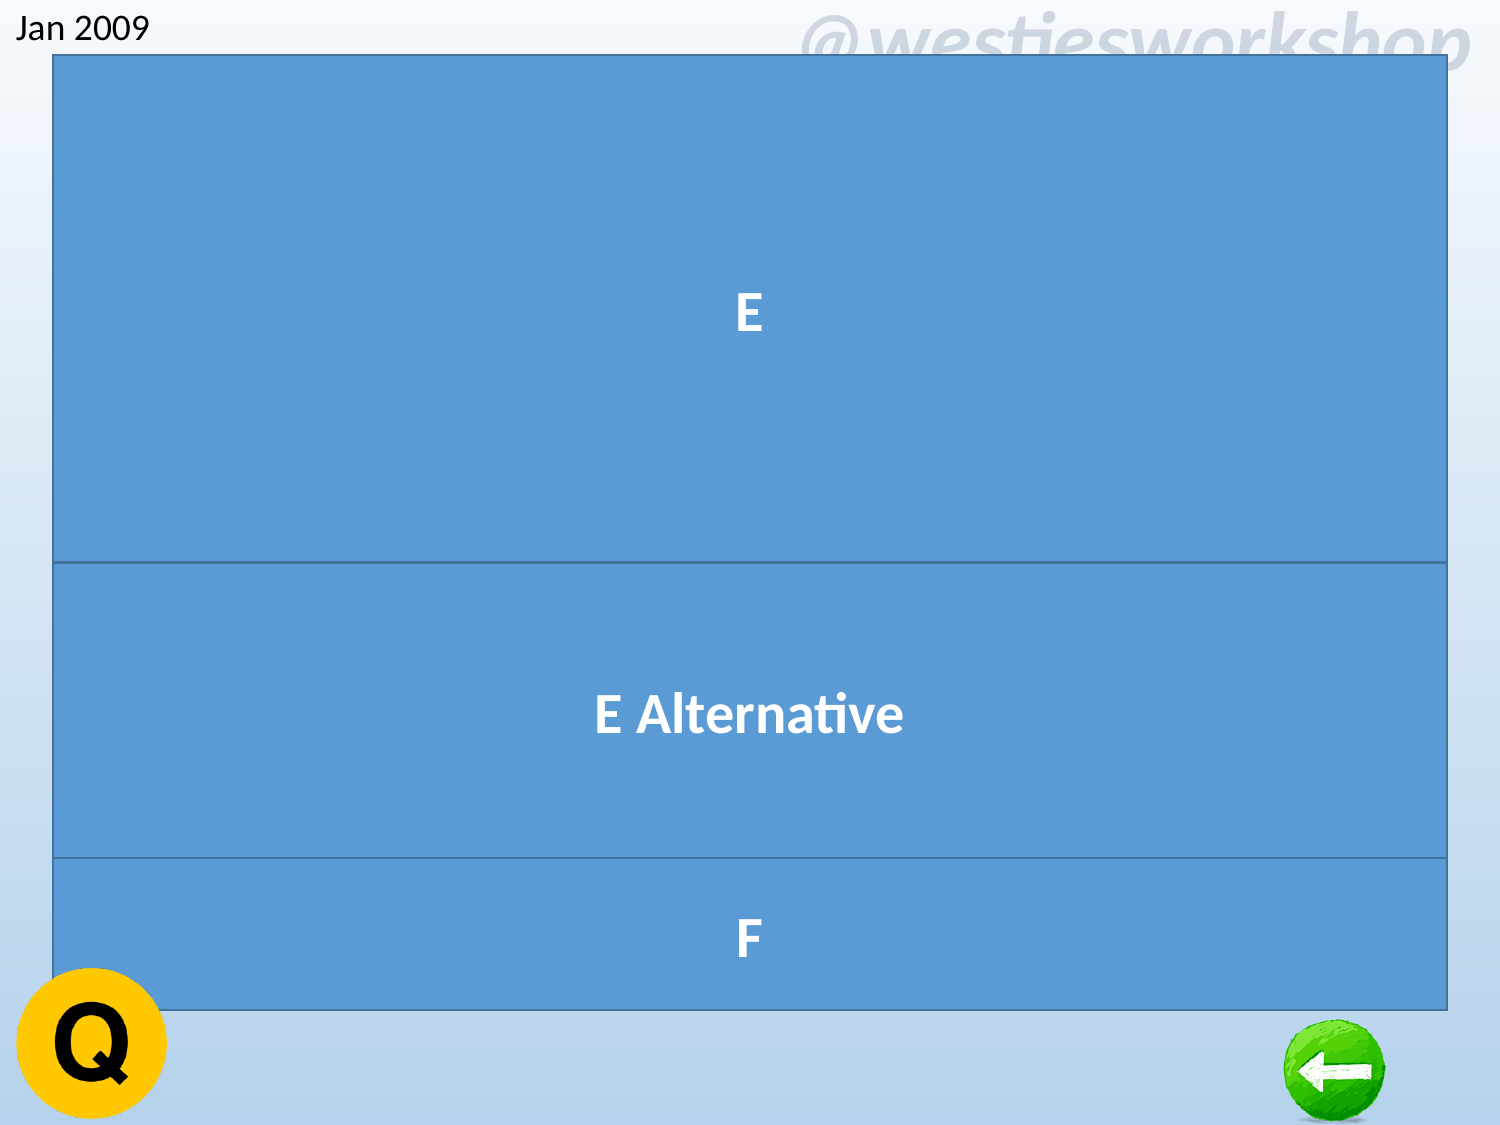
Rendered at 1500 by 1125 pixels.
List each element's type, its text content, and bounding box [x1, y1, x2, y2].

text_box Jan 2009 [1, 0, 165, 56]
picture [0, 54, 1447, 1125]
picture [1281, 1019, 1387, 1125]
